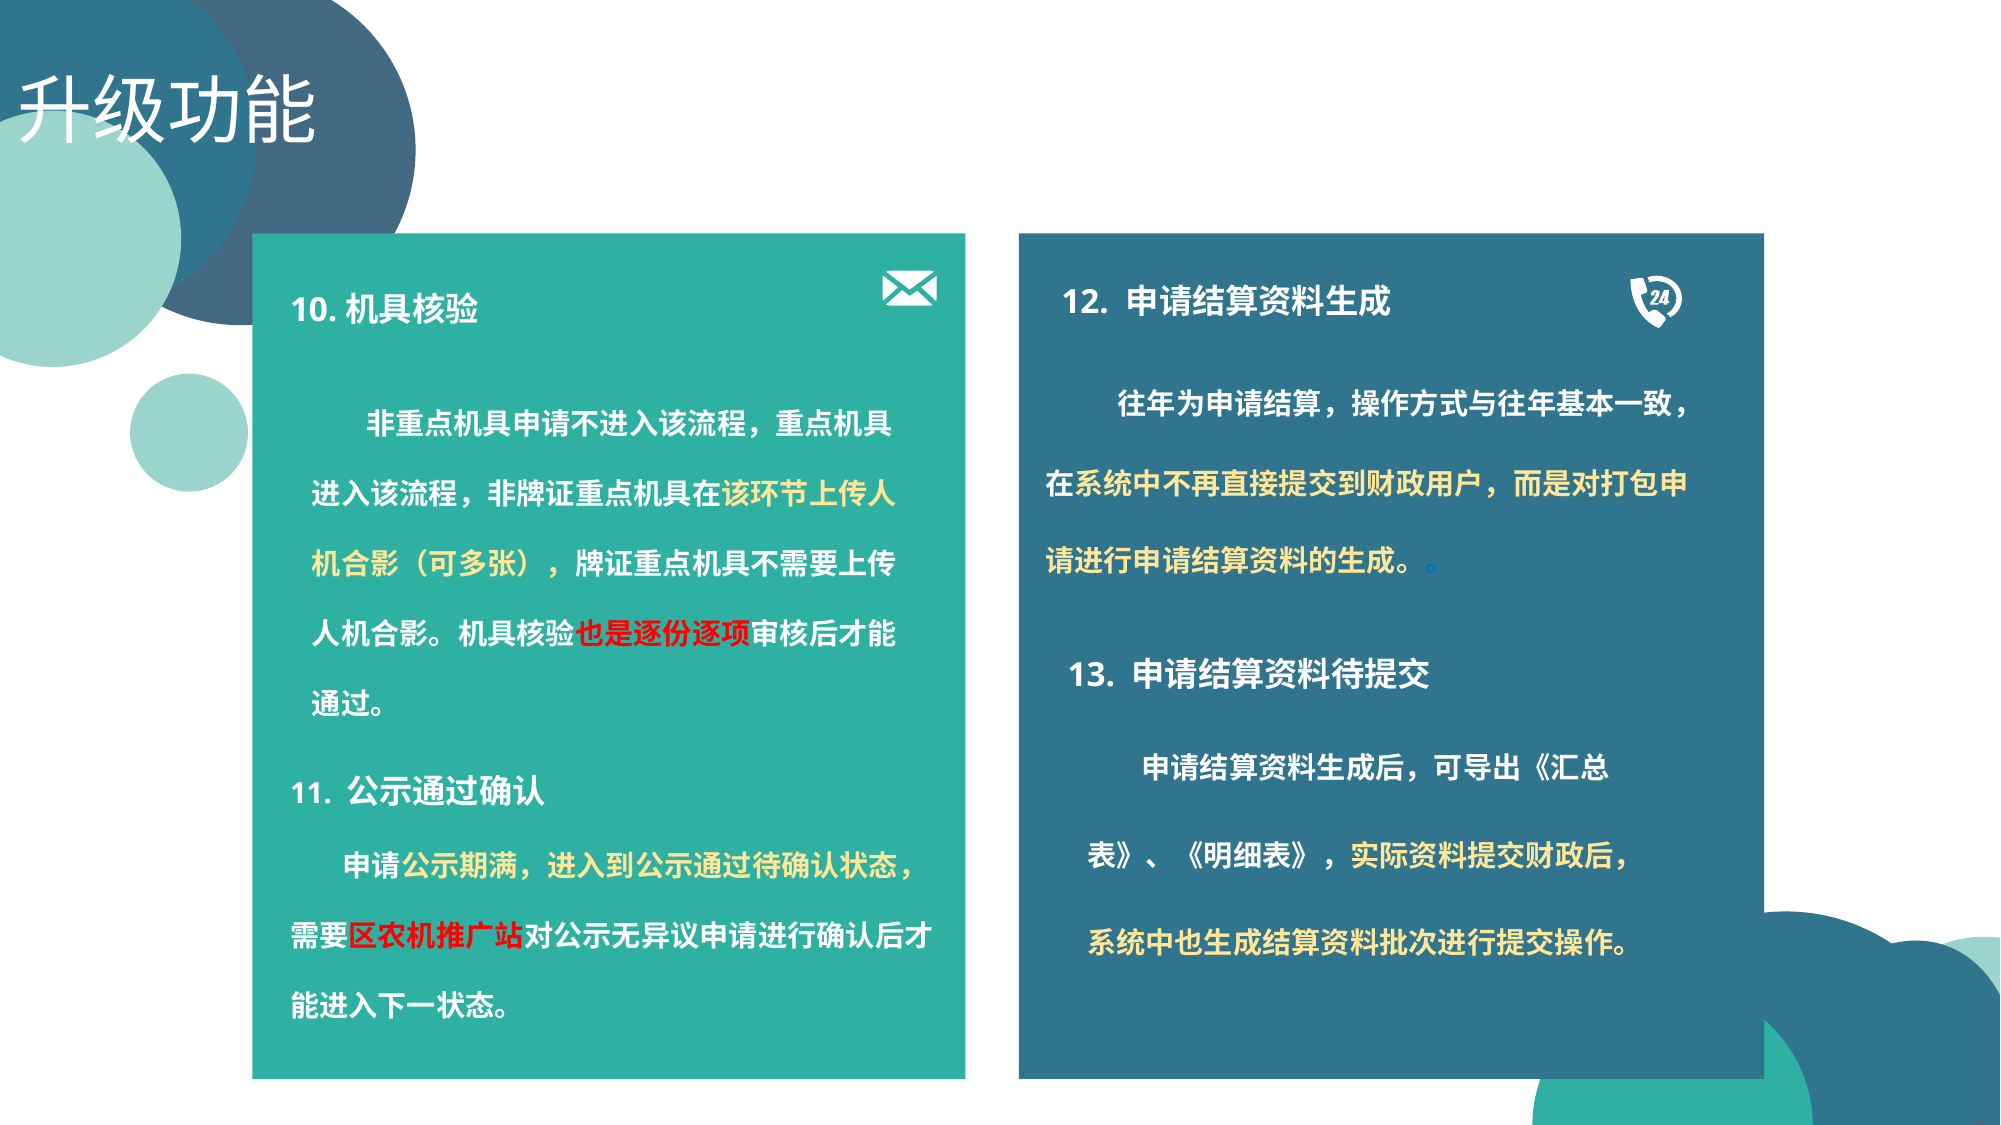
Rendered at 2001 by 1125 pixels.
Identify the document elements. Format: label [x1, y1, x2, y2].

text_box [252, 233, 966, 1079]
text_box [0, 0, 455, 368]
text_box [1018, 233, 1765, 1079]
text_box [1452, 862, 2000, 1125]
